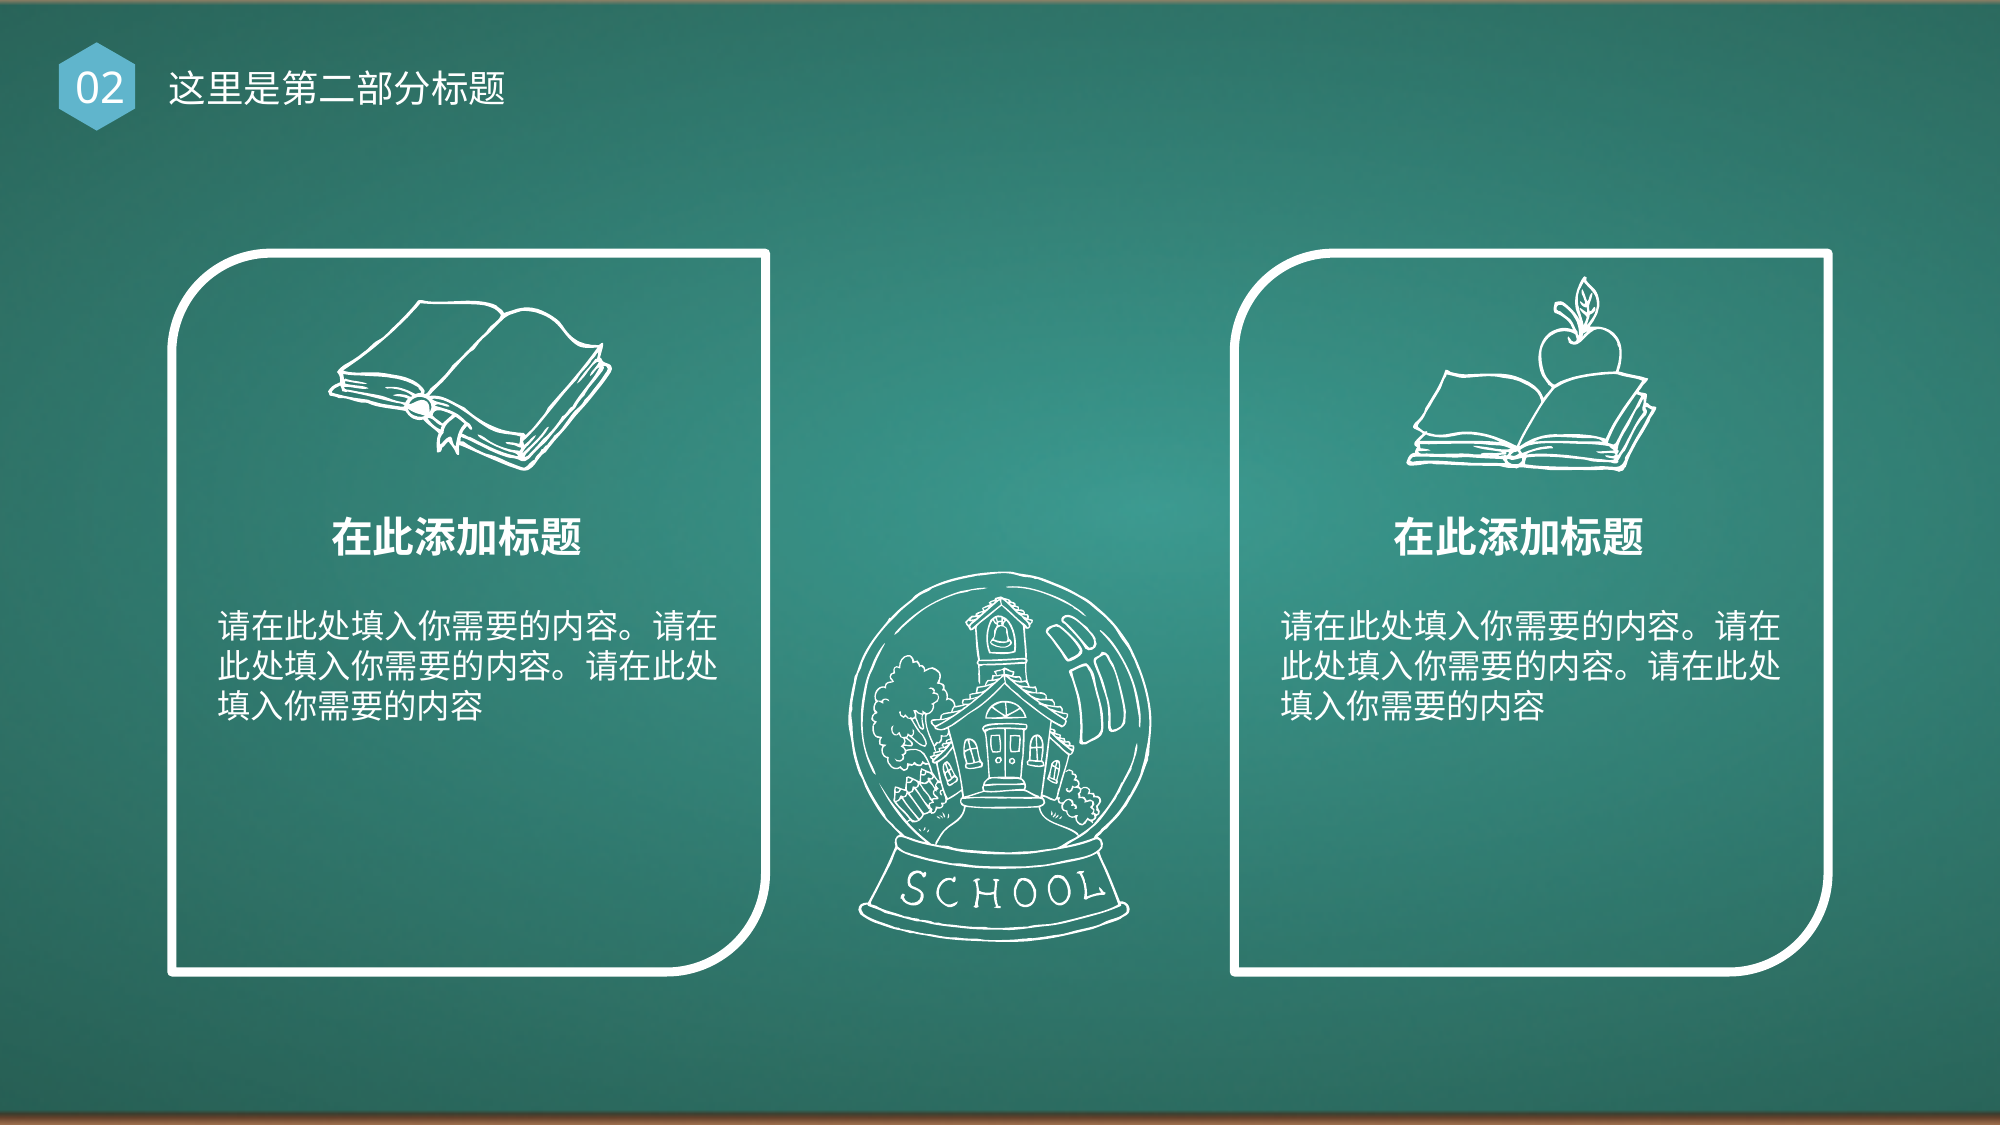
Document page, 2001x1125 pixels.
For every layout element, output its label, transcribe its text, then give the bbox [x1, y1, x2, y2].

picture [0, 0, 2000, 1125]
text_box [79, 42, 114, 52]
text_box [1229, 248, 1833, 977]
text_box [328, 300, 612, 471]
text_box 02 [60, 52, 153, 120]
text_box [167, 248, 771, 977]
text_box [1265, 502, 1798, 806]
text_box 这里是第二部分标题 [148, 54, 654, 120]
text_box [202, 502, 735, 806]
text_box [1406, 276, 1657, 472]
text_box [78, 120, 116, 131]
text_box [847, 571, 1153, 943]
